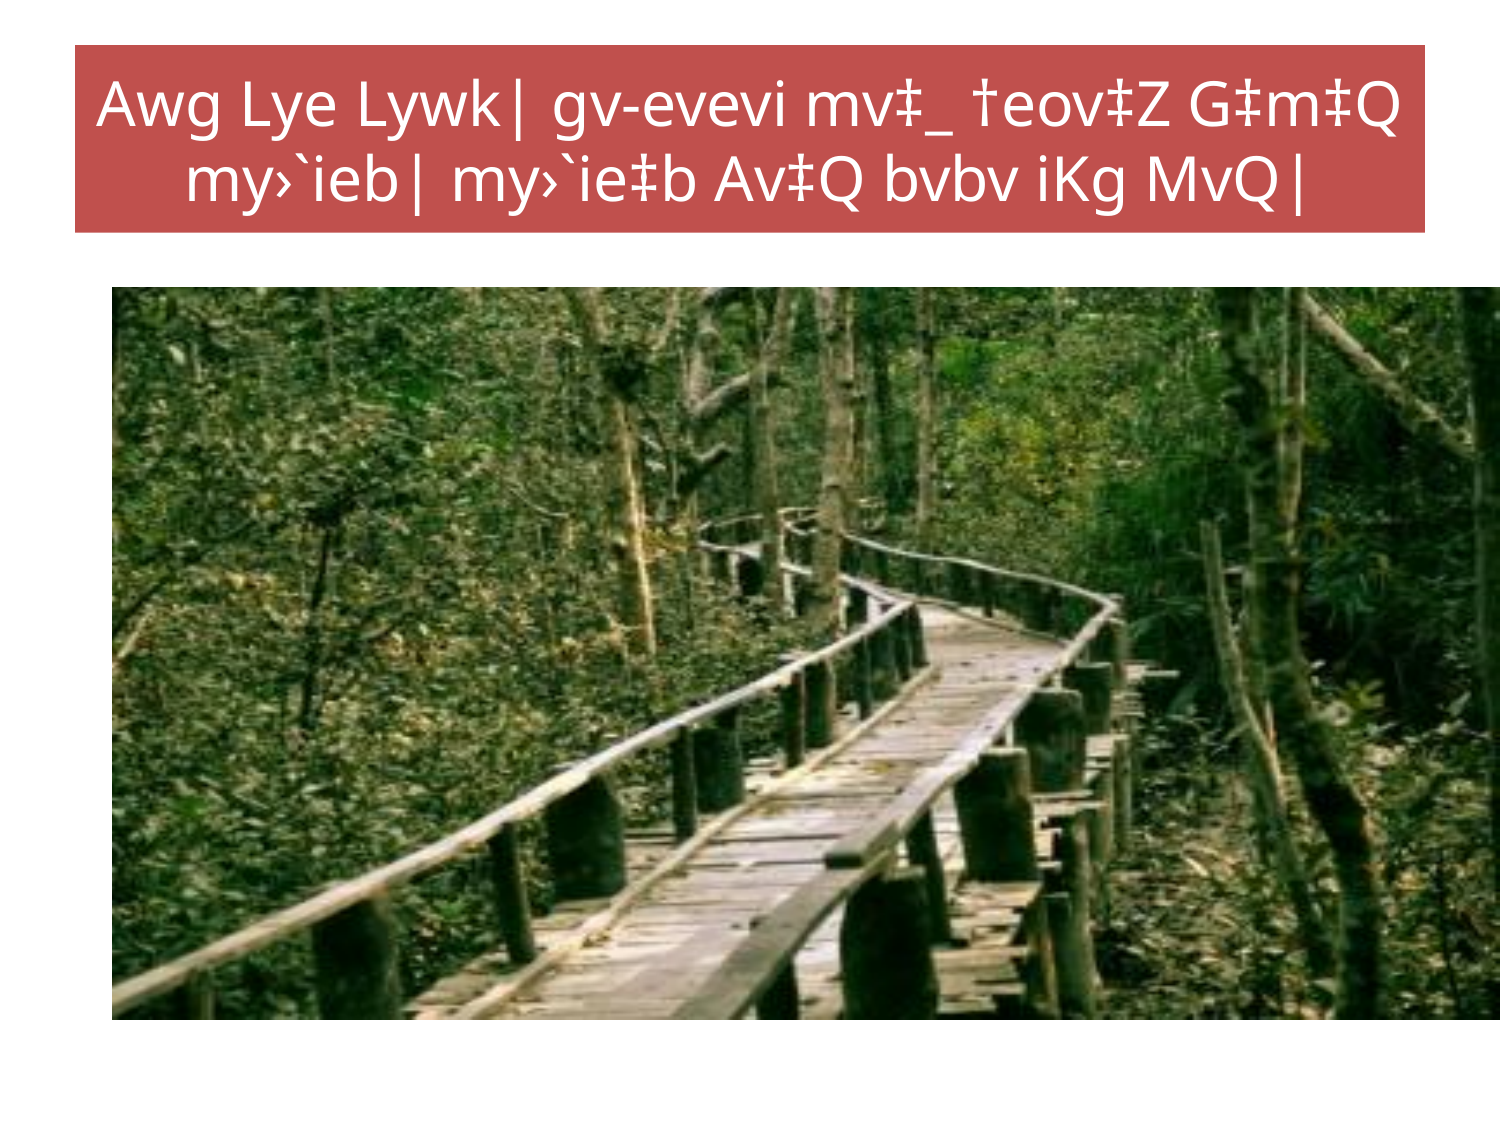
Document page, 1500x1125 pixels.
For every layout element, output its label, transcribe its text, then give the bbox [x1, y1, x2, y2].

title Awg Lye Lywk| gv-evevi mv‡_ †eov‡Z G‡m‡Q my›`ieb| my›`ie‡b Av‡Q bvbv iKg MvQ| [75, 45, 1425, 233]
picture [112, 287, 1500, 1020]
